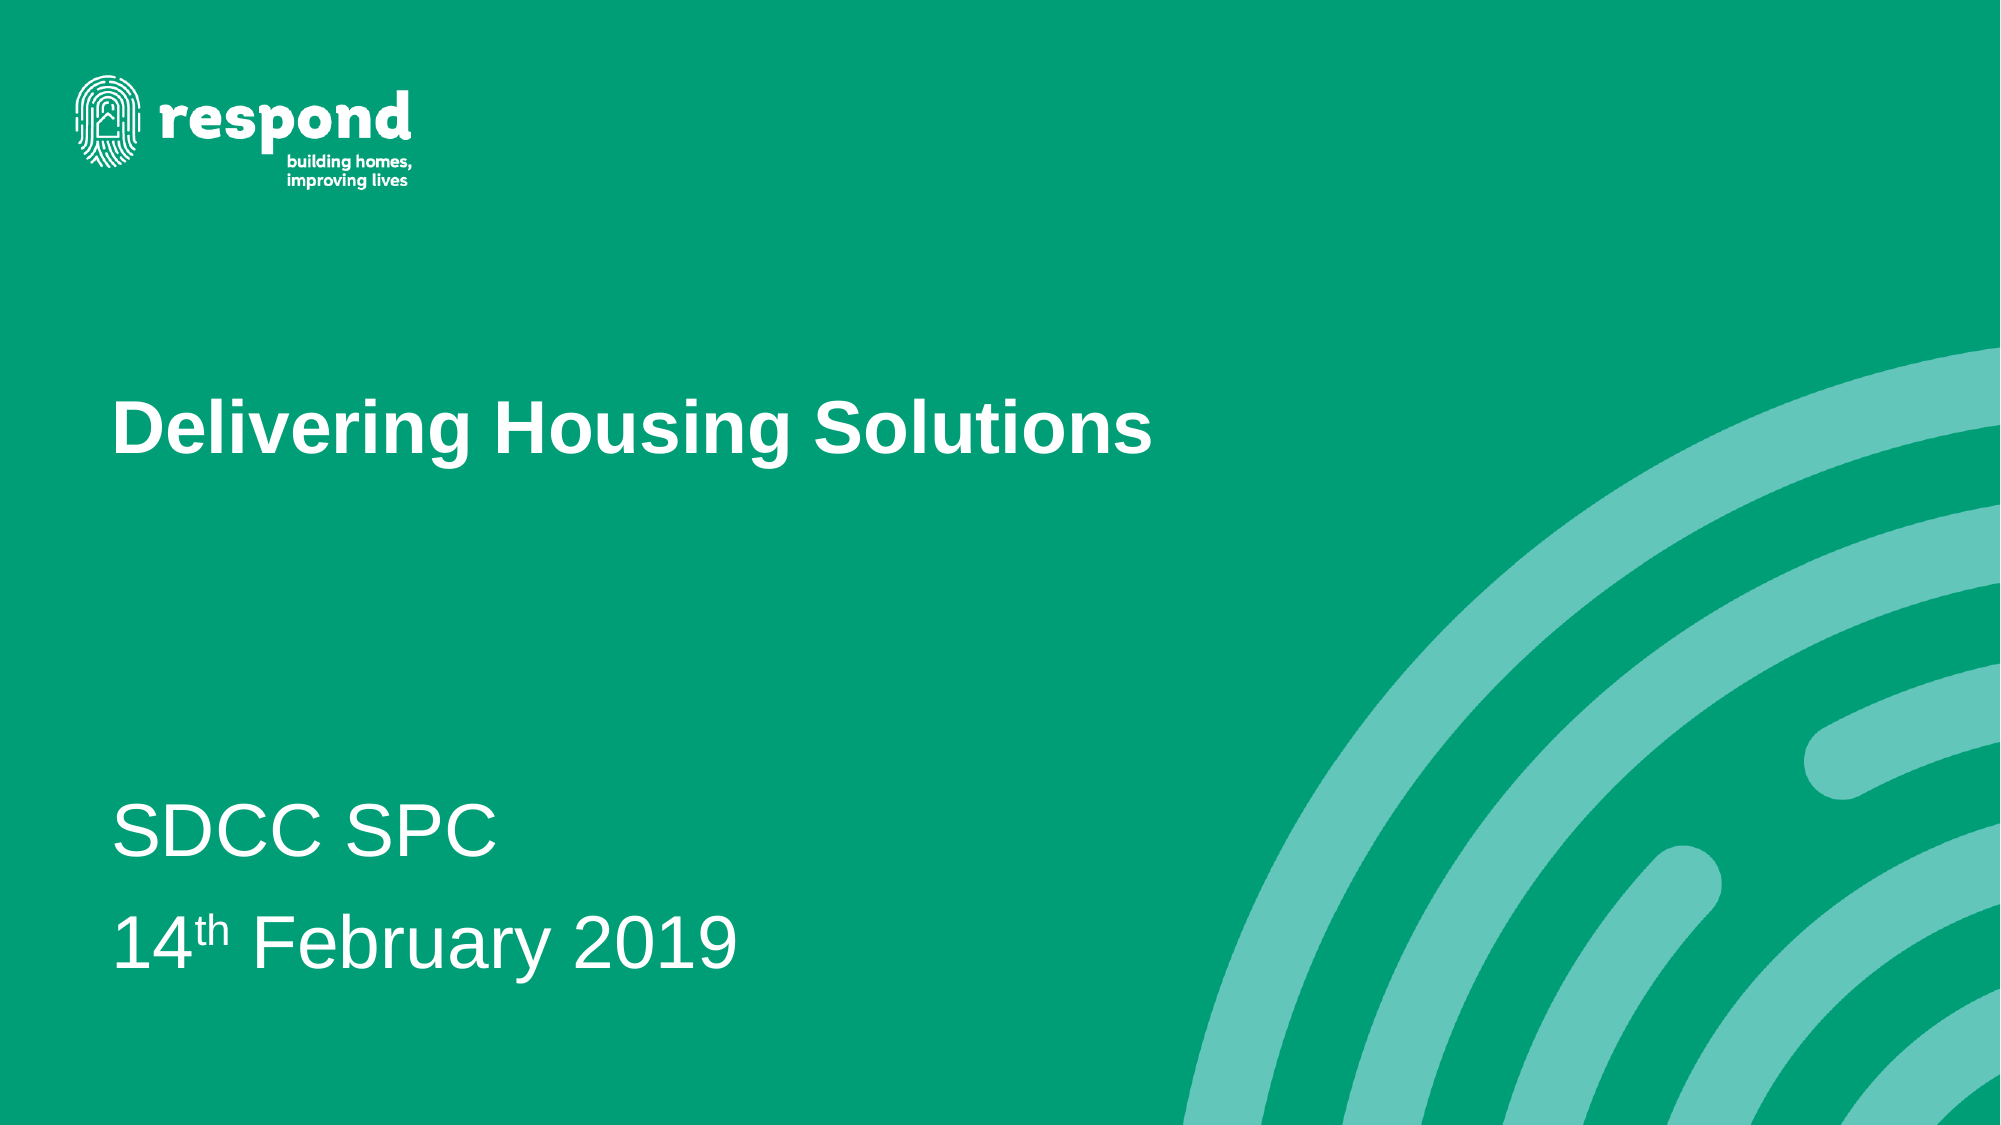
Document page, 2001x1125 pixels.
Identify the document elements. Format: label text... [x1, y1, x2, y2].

title Delivering Housing Solutions [96, 377, 1702, 606]
subtitle SDCC SPC 14th February 2019 [96, 780, 1557, 1018]
picture [0, 0, 2001, 1125]
